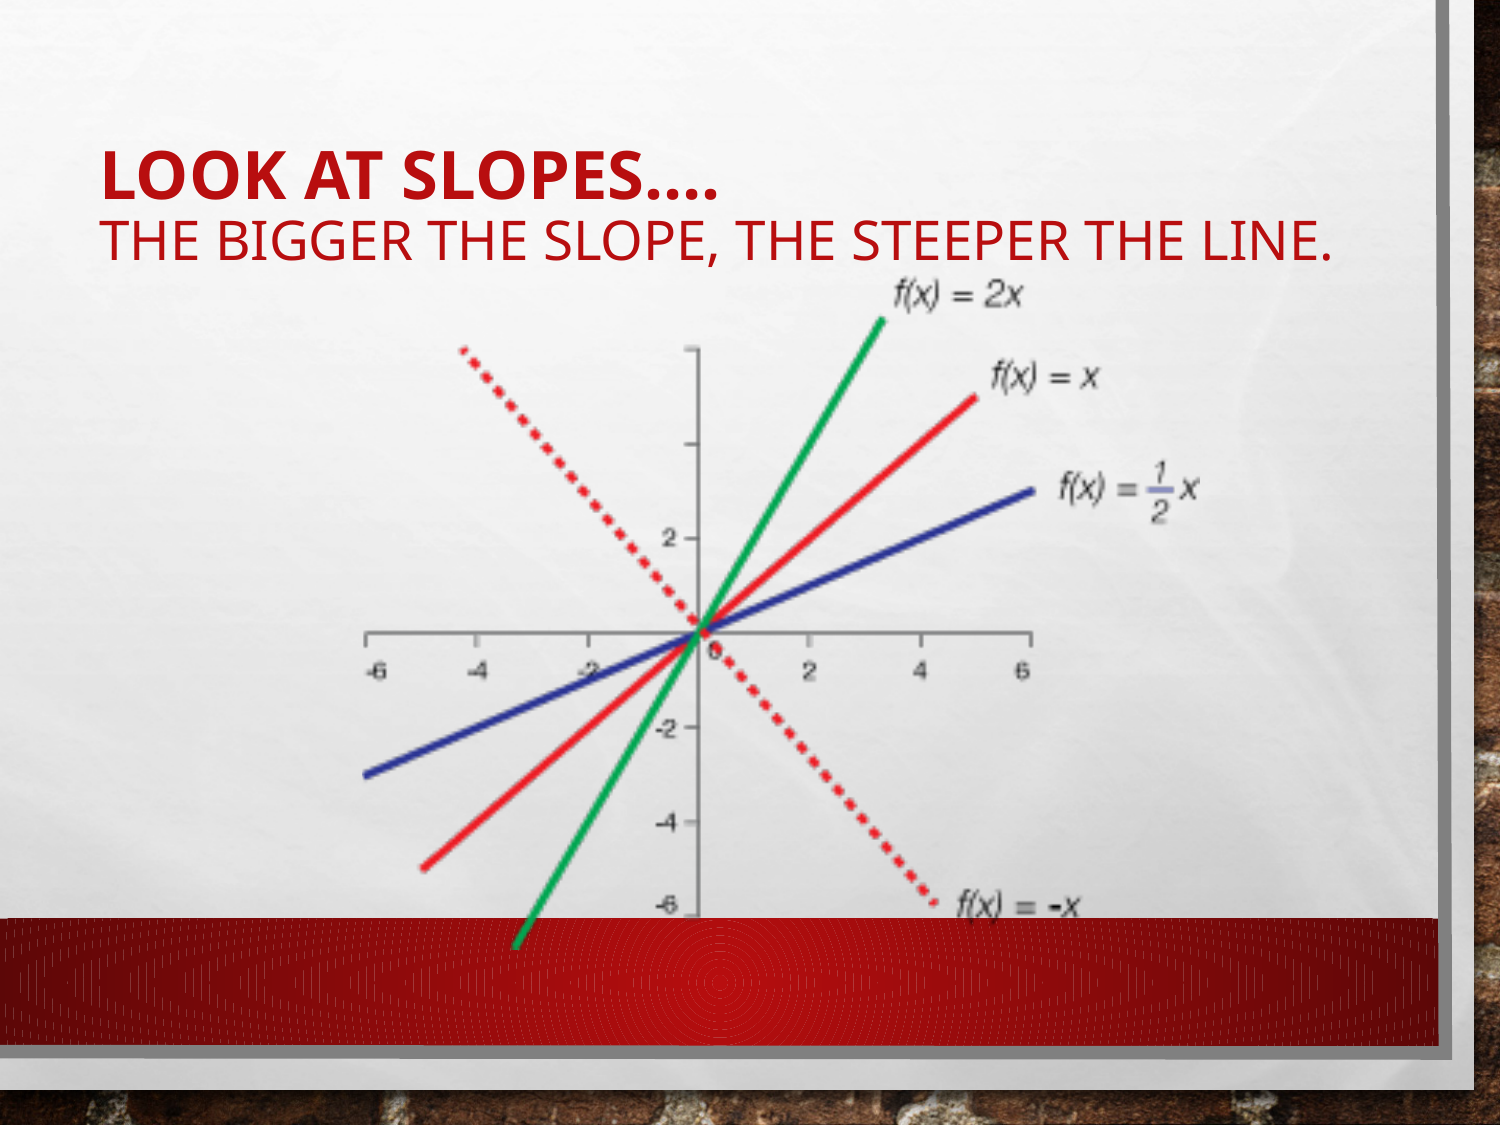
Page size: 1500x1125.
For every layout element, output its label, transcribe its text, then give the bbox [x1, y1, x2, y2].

picture [362, 274, 1201, 950]
picture [0, 0, 1500, 1125]
title Look at slopes…. the bigger the slope, the steeper the line. [84, 112, 1364, 302]
